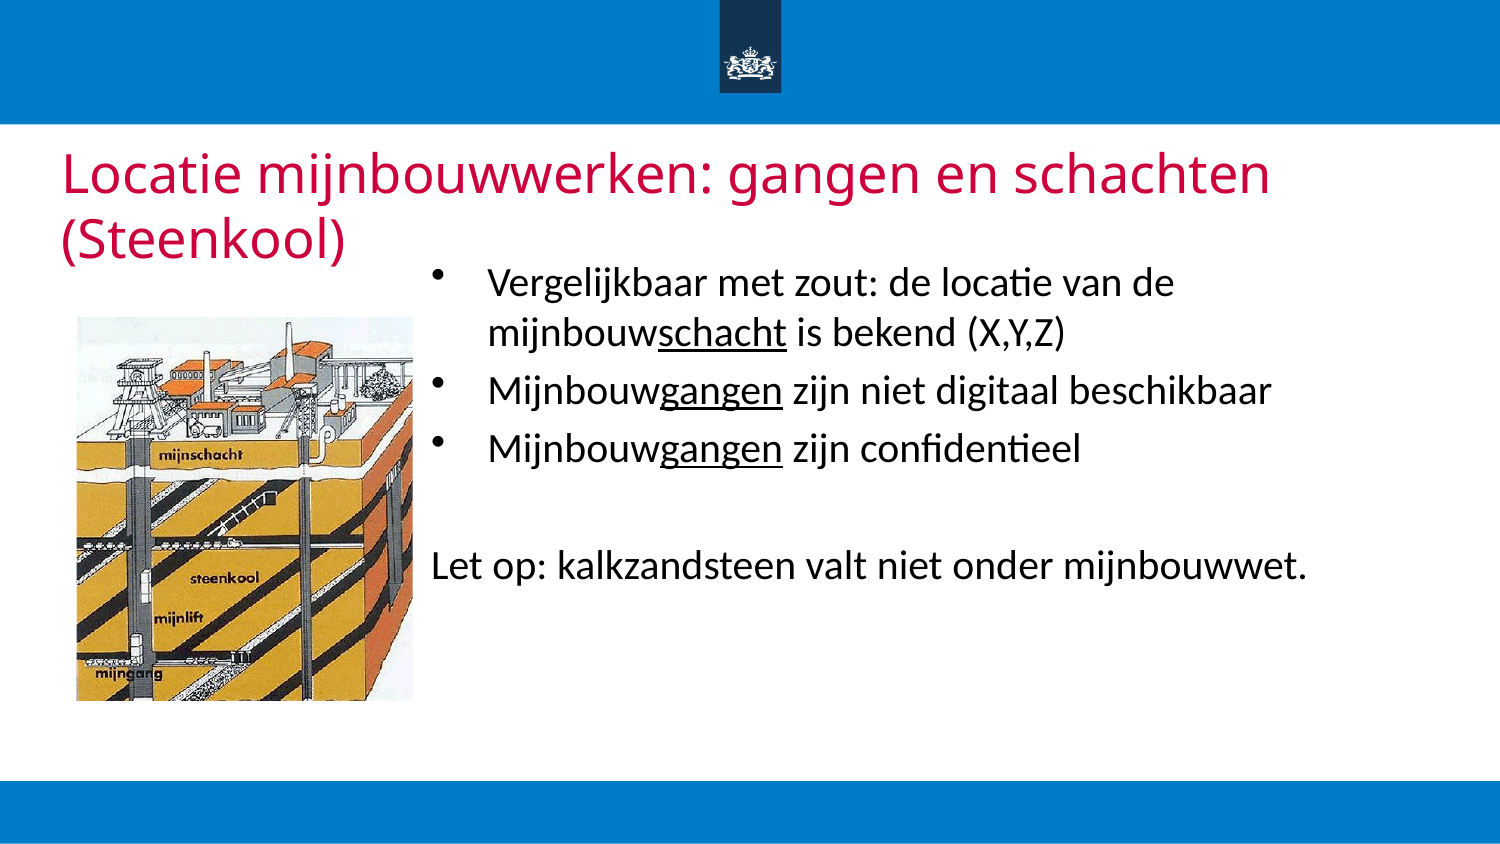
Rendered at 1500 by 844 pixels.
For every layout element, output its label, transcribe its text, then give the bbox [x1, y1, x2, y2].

picture [717, 0, 783, 94]
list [76, 317, 414, 702]
title Locatie mijnbouwwerken: gangen en schachten (Steenkool) [60, 173, 1440, 235]
list Vergelijkbaar met zout: de locatie van de mijnbouwschacht is bekend (X,Y,Z) Mijnbouwgangen zijn niet digitaal beschikbaar Mijnbouwgangen zijn confidentieel Let op: kalkzandsteen valt niet onder mijnbouwwet. [430, 254, 1455, 764]
